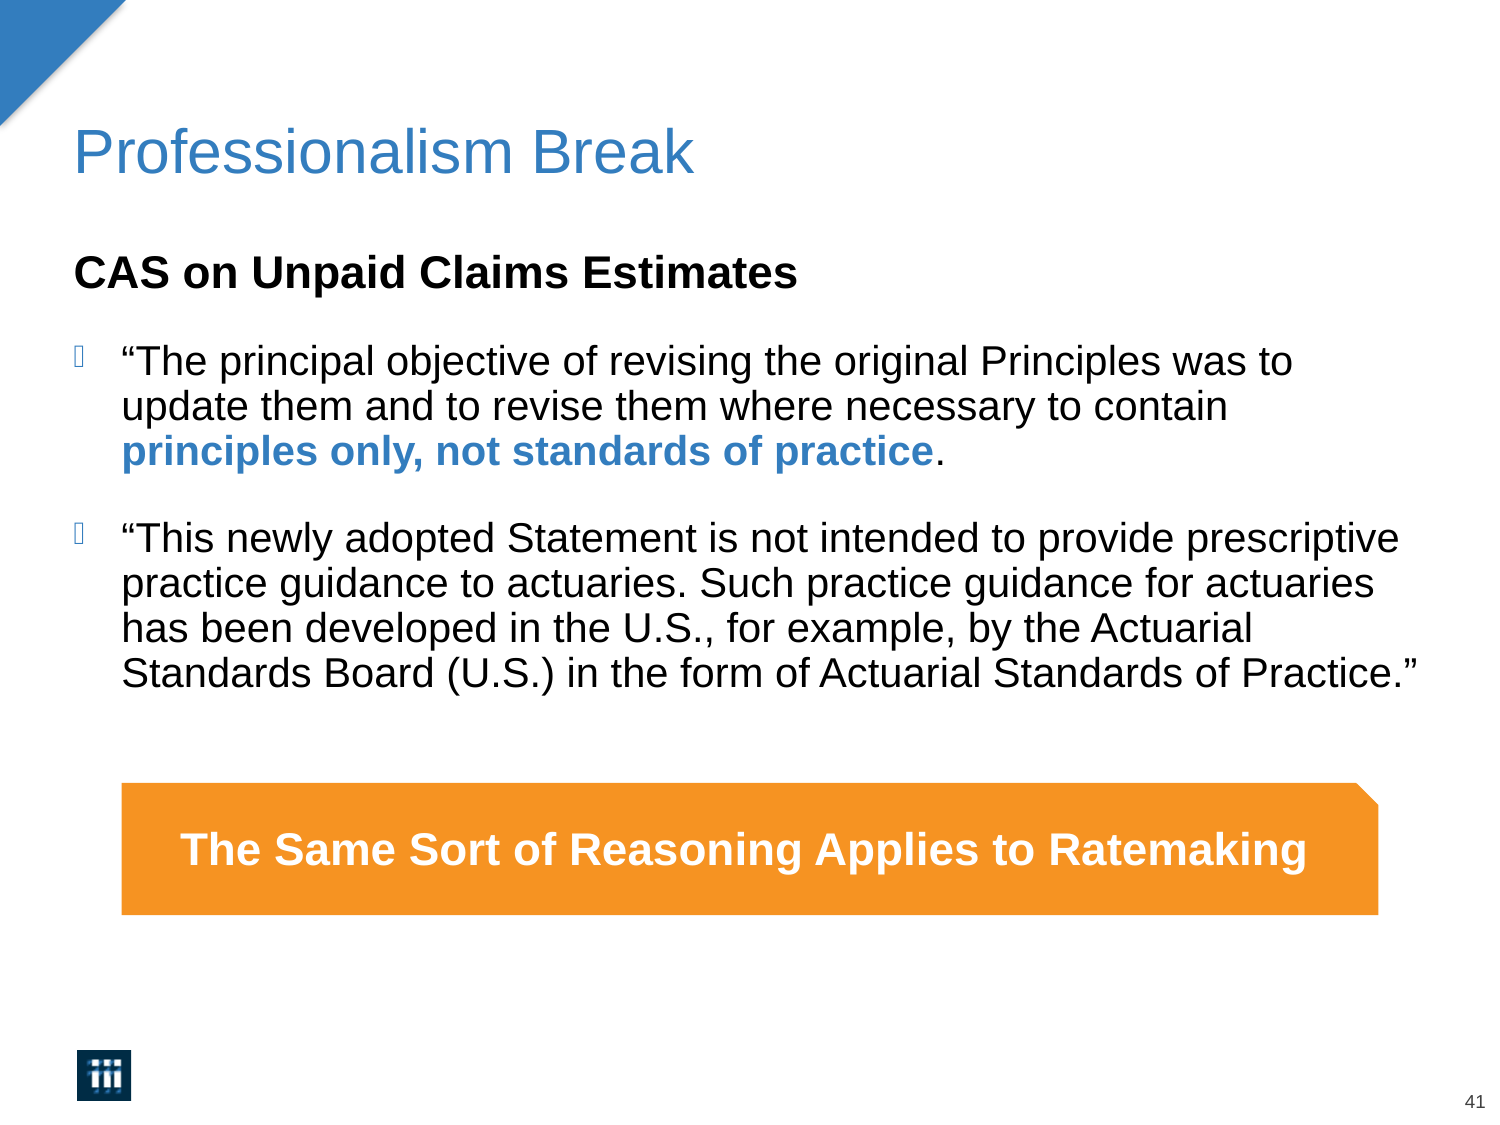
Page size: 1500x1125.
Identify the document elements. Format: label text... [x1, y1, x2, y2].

title Professionalism Break [58, 38, 1446, 195]
list CAS on Unpaid Claims Estimates “The principal objective of revising the original Principles was to update them and to revise them where necessary to contain principles only, not standards of practice. “This newly adopted Statement is not intended to provide prescriptive practice guidance to actuaries. Such practice guidance for actuaries has been developed in the U.S., for example, by the Actuarial Standards Board (U.S.) in the form of Actuarial Standards of Practice.” [58, 241, 1446, 905]
text_box The Same Sort of Reasoning Applies to Ratemaking [121, 782, 1379, 916]
